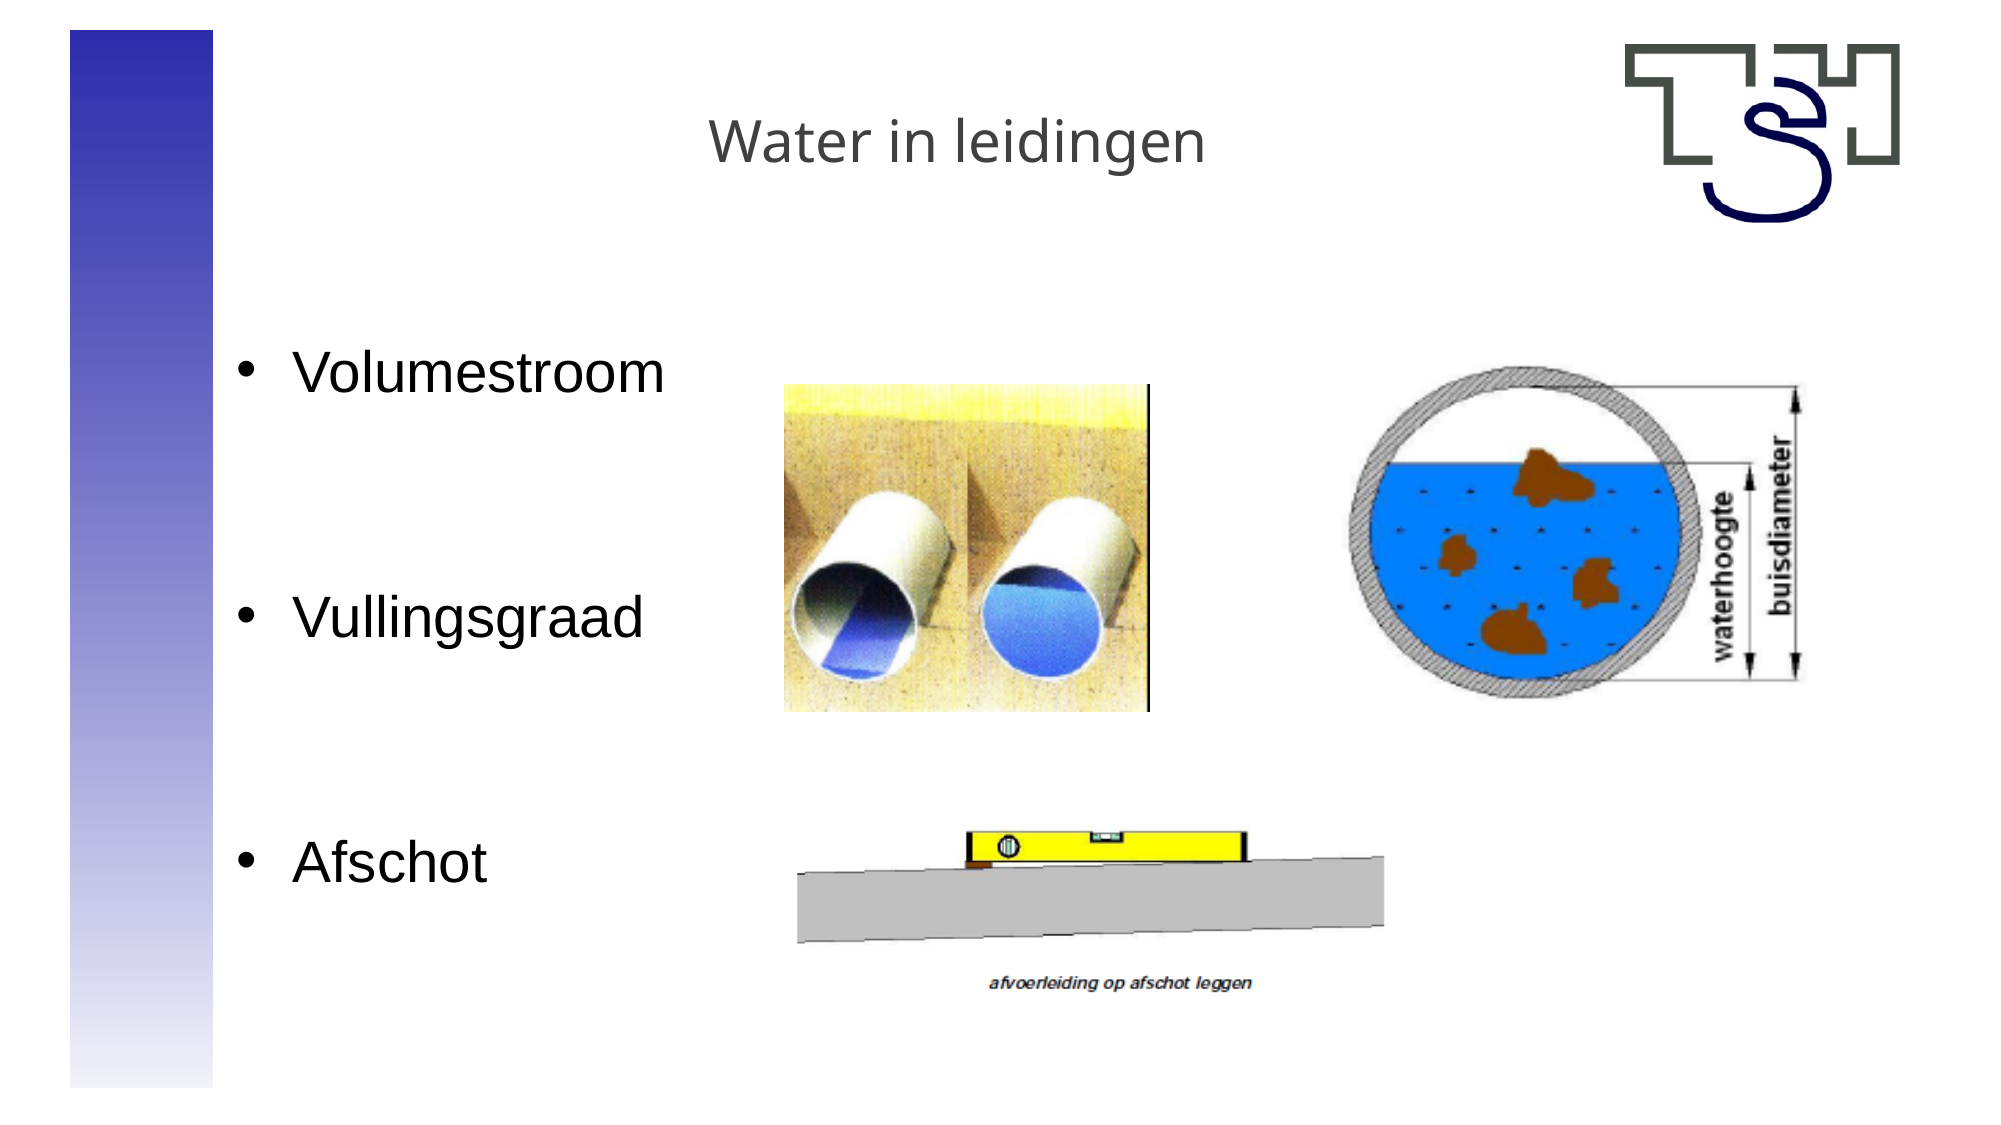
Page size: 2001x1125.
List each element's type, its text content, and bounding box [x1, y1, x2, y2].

title Water in leidingen [244, 45, 1900, 233]
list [1337, 328, 1818, 718]
picture [783, 384, 1150, 712]
list Volumestroom Vullingsgraad Afschot [221, 326, 842, 1069]
picture [738, 811, 1458, 1000]
